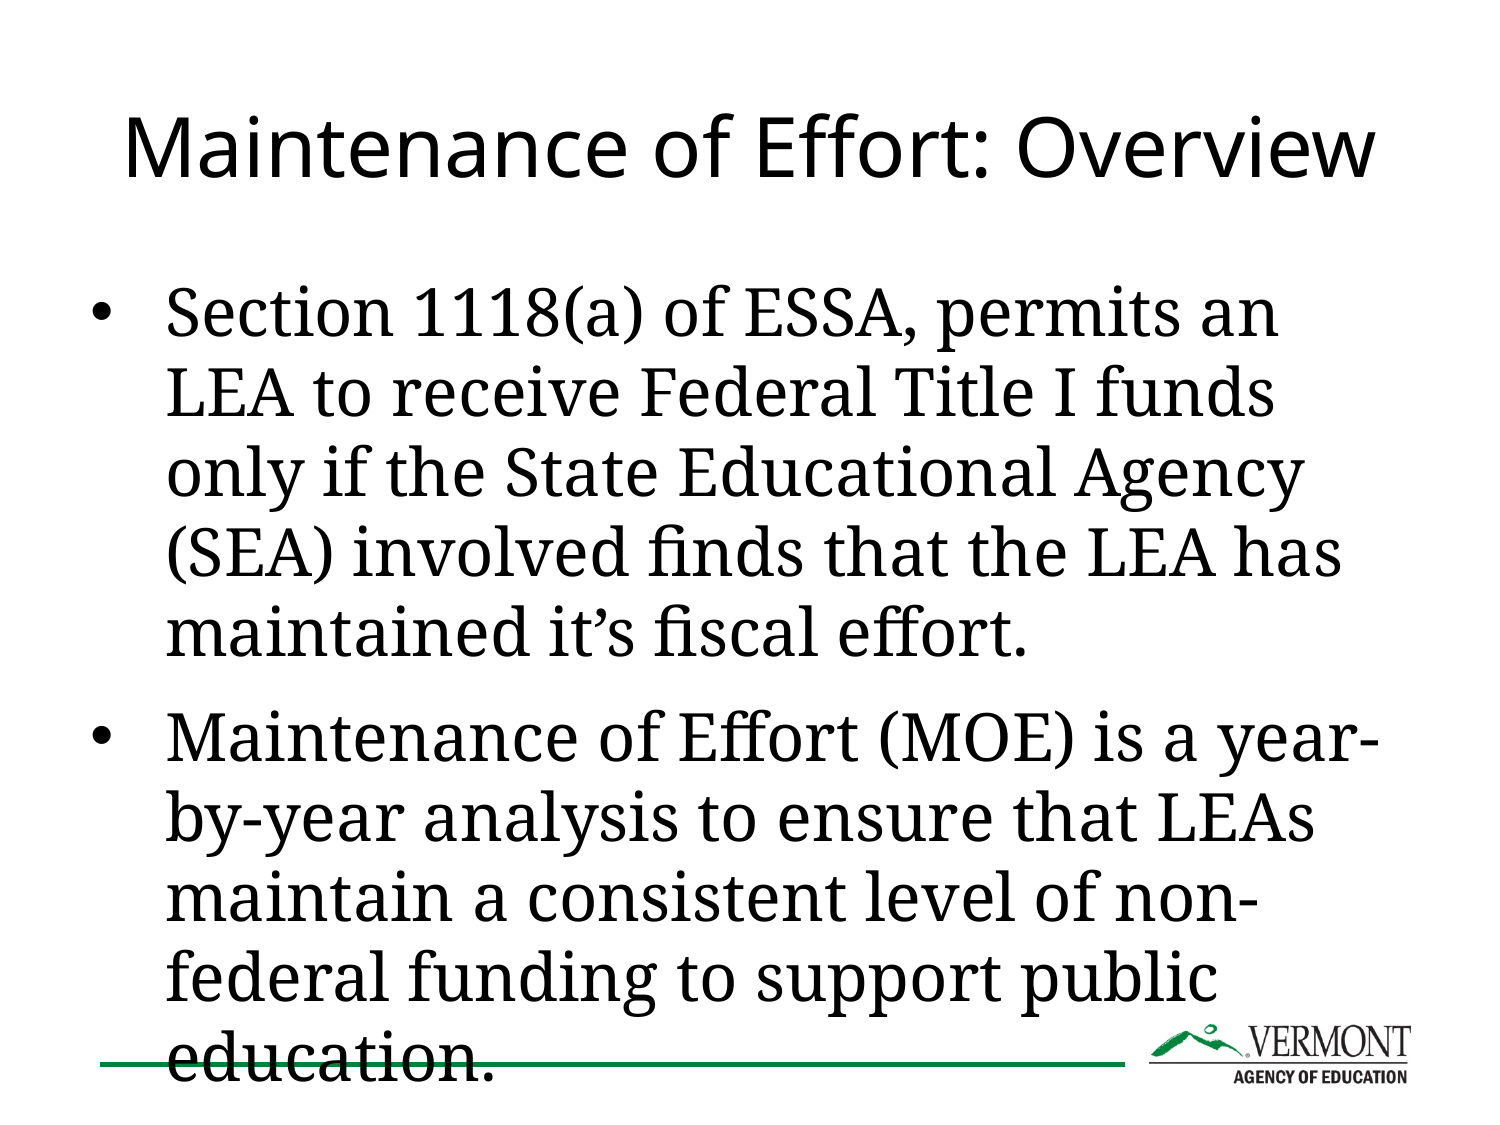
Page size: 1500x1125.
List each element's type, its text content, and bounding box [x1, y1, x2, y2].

title Maintenance of Effort: Overview [75, 50, 1425, 238]
picture [1149, 1024, 1411, 1101]
list Section 1118(a) of ESSA, permits an LEA to receive Federal Title I funds only if the State Educational Agency (SEA) involved finds that the LEA has maintained it’s fiscal effort. Maintenance of Effort (MOE) is a year-by-year analysis to ensure that LEAs maintain a consistent level of non-federal funding to support public education. [75, 262, 1425, 1000]
